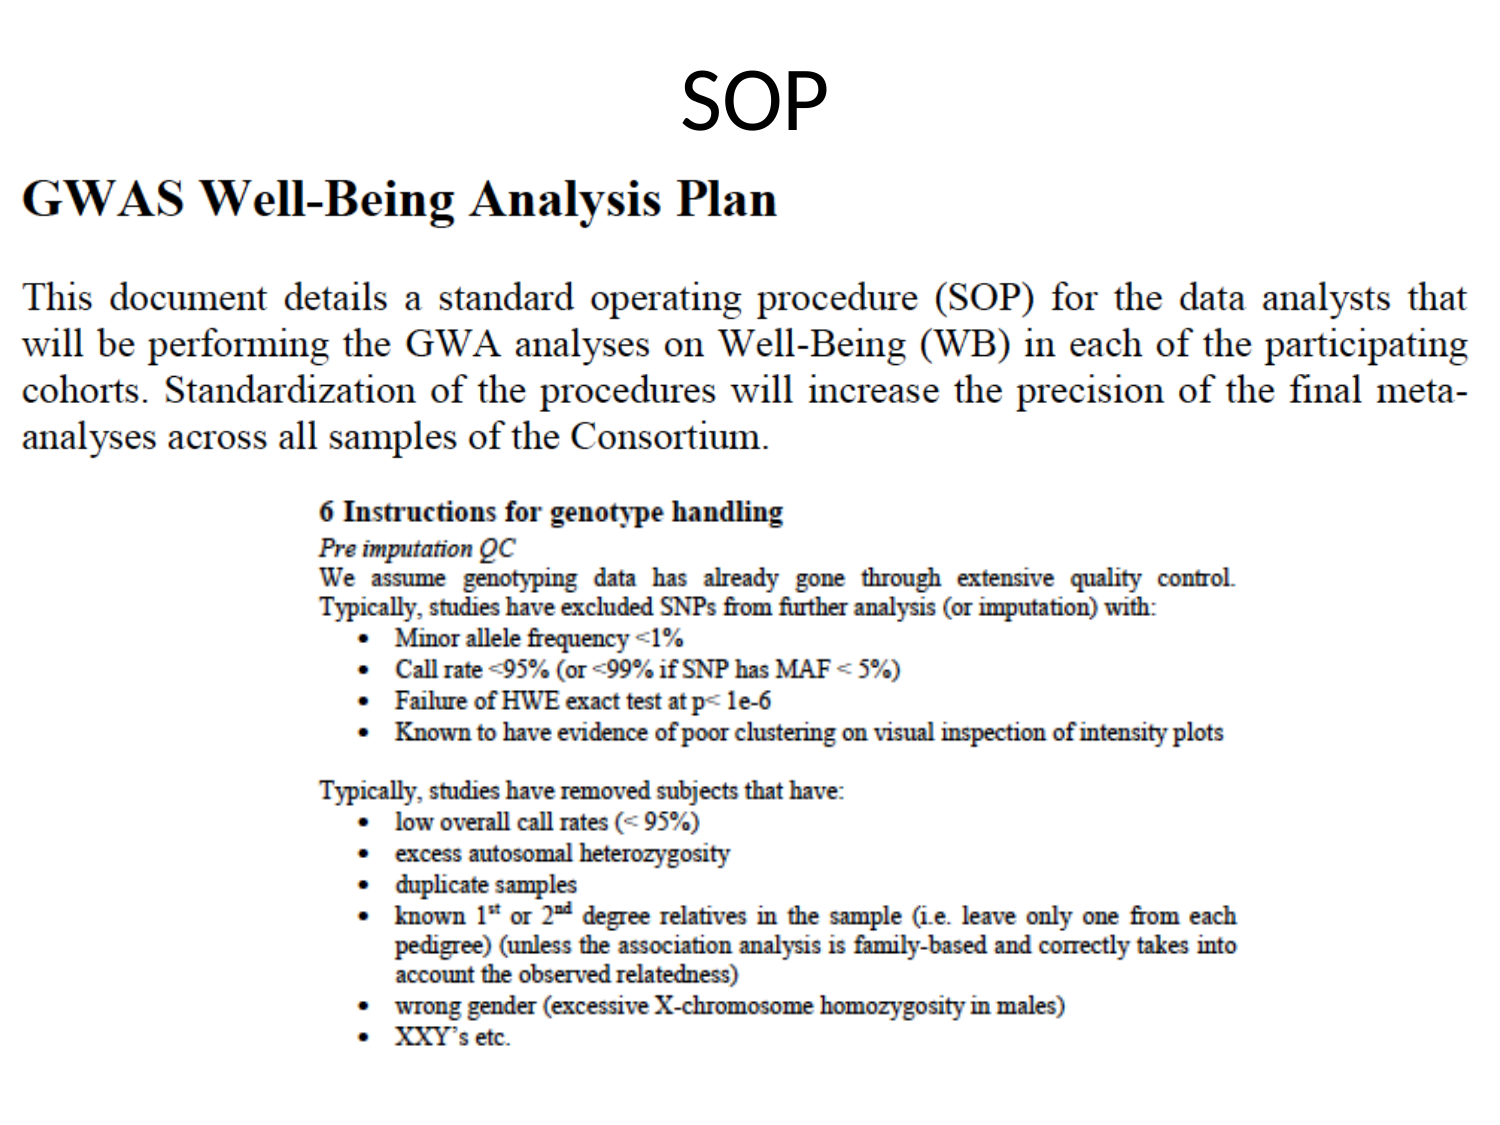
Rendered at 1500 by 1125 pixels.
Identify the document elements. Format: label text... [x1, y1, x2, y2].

picture [5, 137, 1500, 1074]
title SOP [80, 0, 1431, 135]
